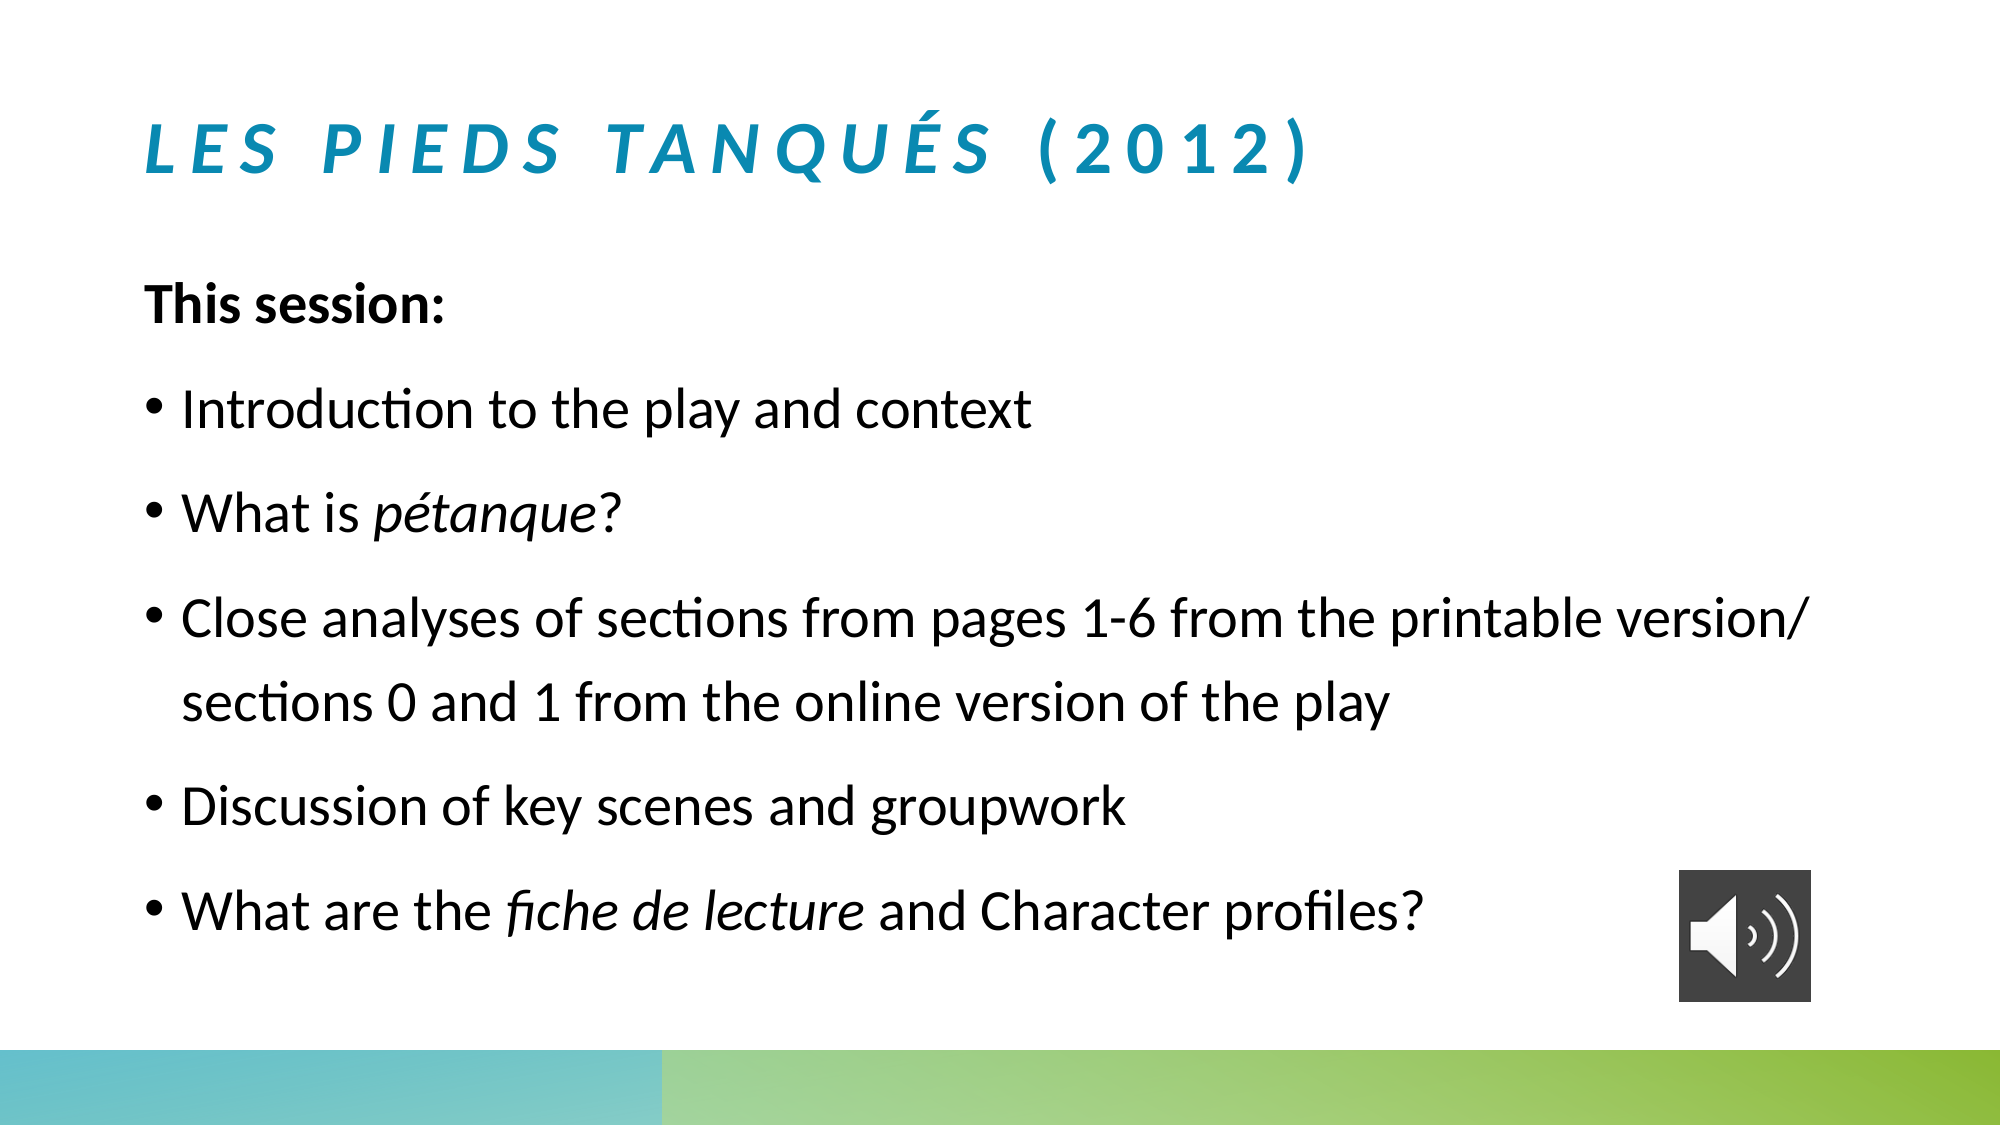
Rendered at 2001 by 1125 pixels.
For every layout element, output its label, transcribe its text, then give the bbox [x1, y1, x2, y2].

title Les pieds tanqués (2012) [144, 71, 1904, 189]
picture [1678, 869, 1812, 1003]
list This session: Introduction to the play and context What is pétanque? Close analyses of sections from pages 1-6 from the printable version/ sections 0 and 1 from the online version of the play Discussion of key scenes and groupwork What are the fiche de lecture and Character profiles? [144, 251, 1904, 994]
